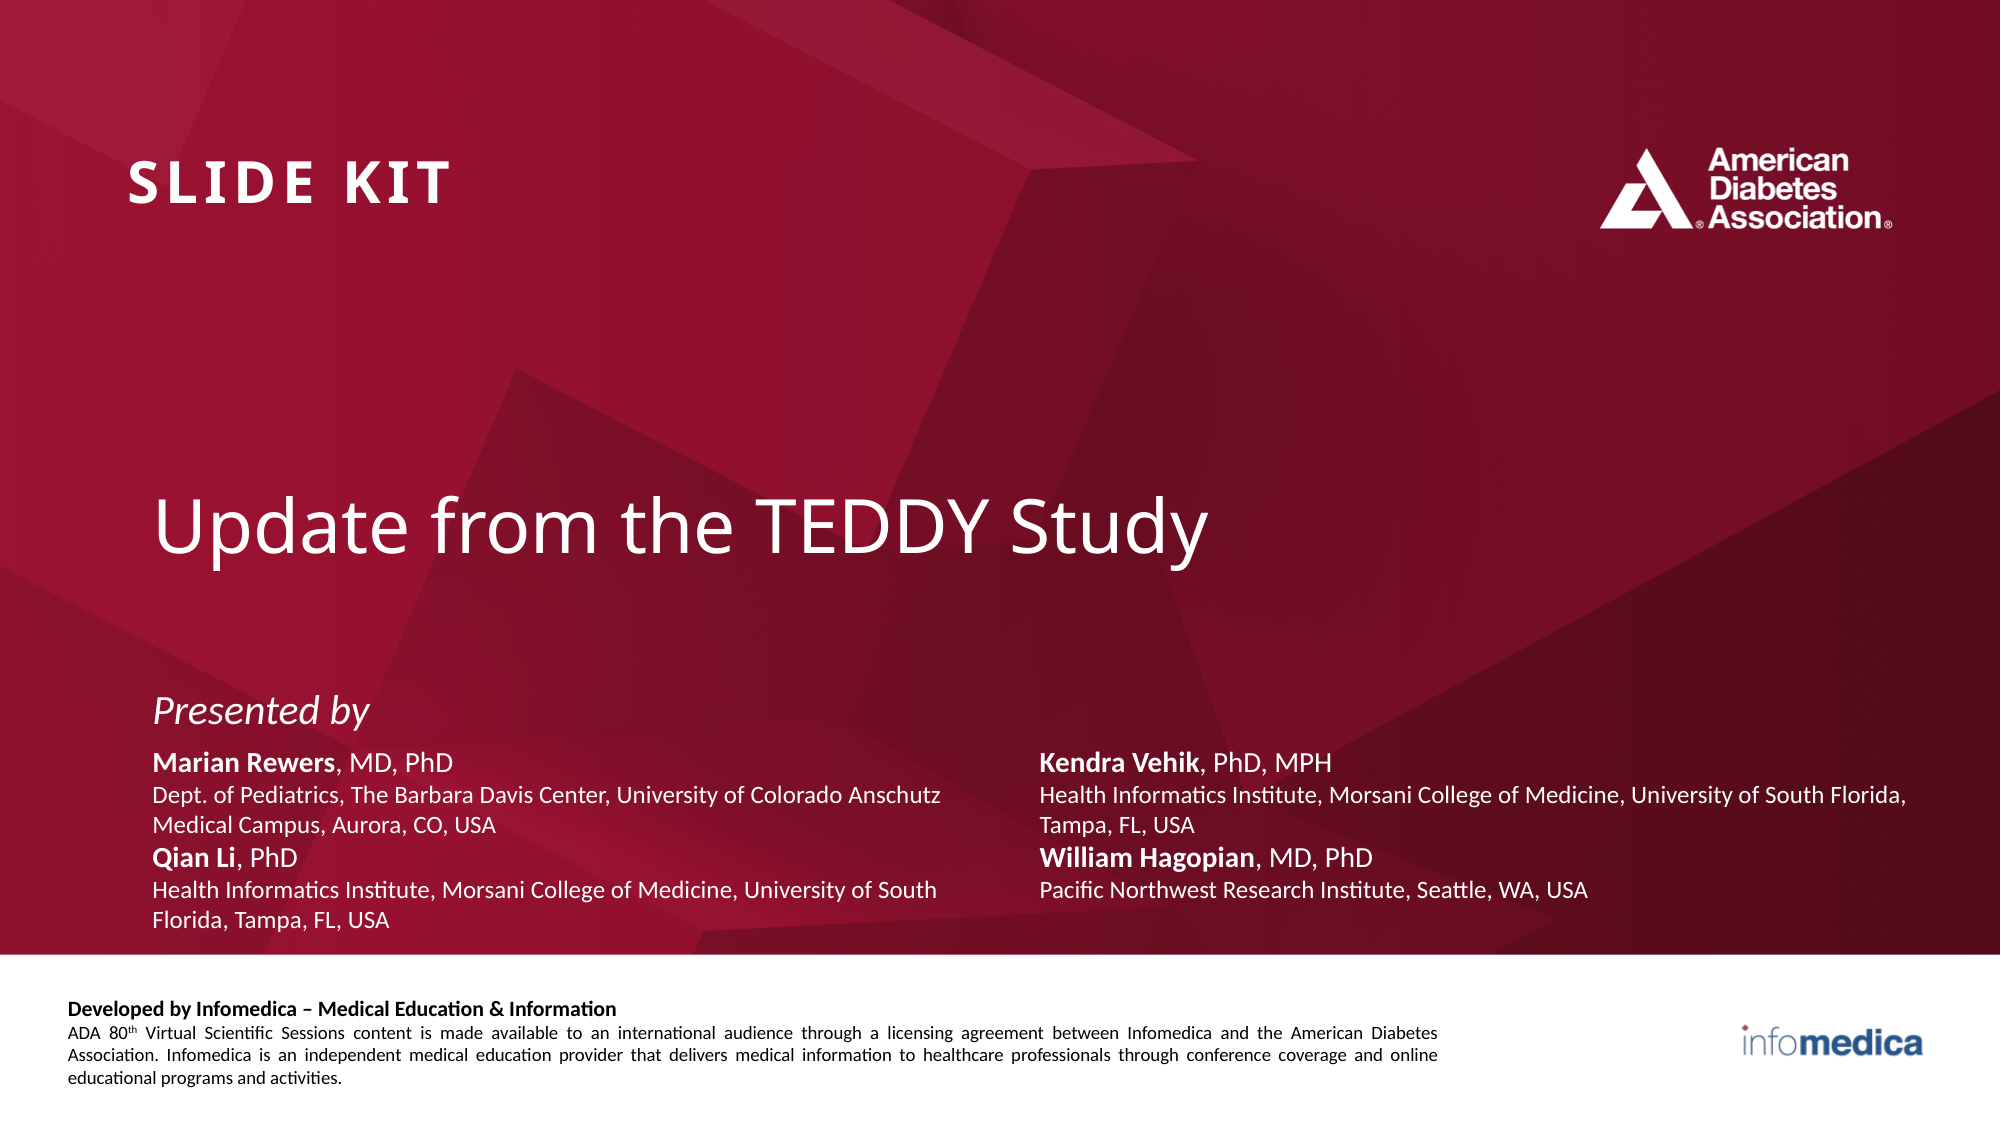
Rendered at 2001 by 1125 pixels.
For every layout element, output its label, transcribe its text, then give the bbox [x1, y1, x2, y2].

list Marian Rewers, MD, PhD Dept. of Pediatrics, The Barbara Davis Center, University of Colorado Anschutz Medical Campus, Aurora, CO, USA Qian Li, PhD Health Informatics Institute, Morsani College of Medicine, University of South Florida, Tampa, FL, USA [137, 735, 1024, 891]
text_box Kendra Vehik, PhD, MPH Health Informatics Institute, Morsani College of Medicine, University of South Florida, Tampa, FL, USA William Hagopian, MD, PhD Pacific Northwest Research Institute, Seattle, WA, USA [1024, 735, 1984, 891]
picture [1735, 1012, 1930, 1068]
title Update from the TEDDY Study [137, 405, 1894, 653]
picture [1595, 146, 1894, 235]
